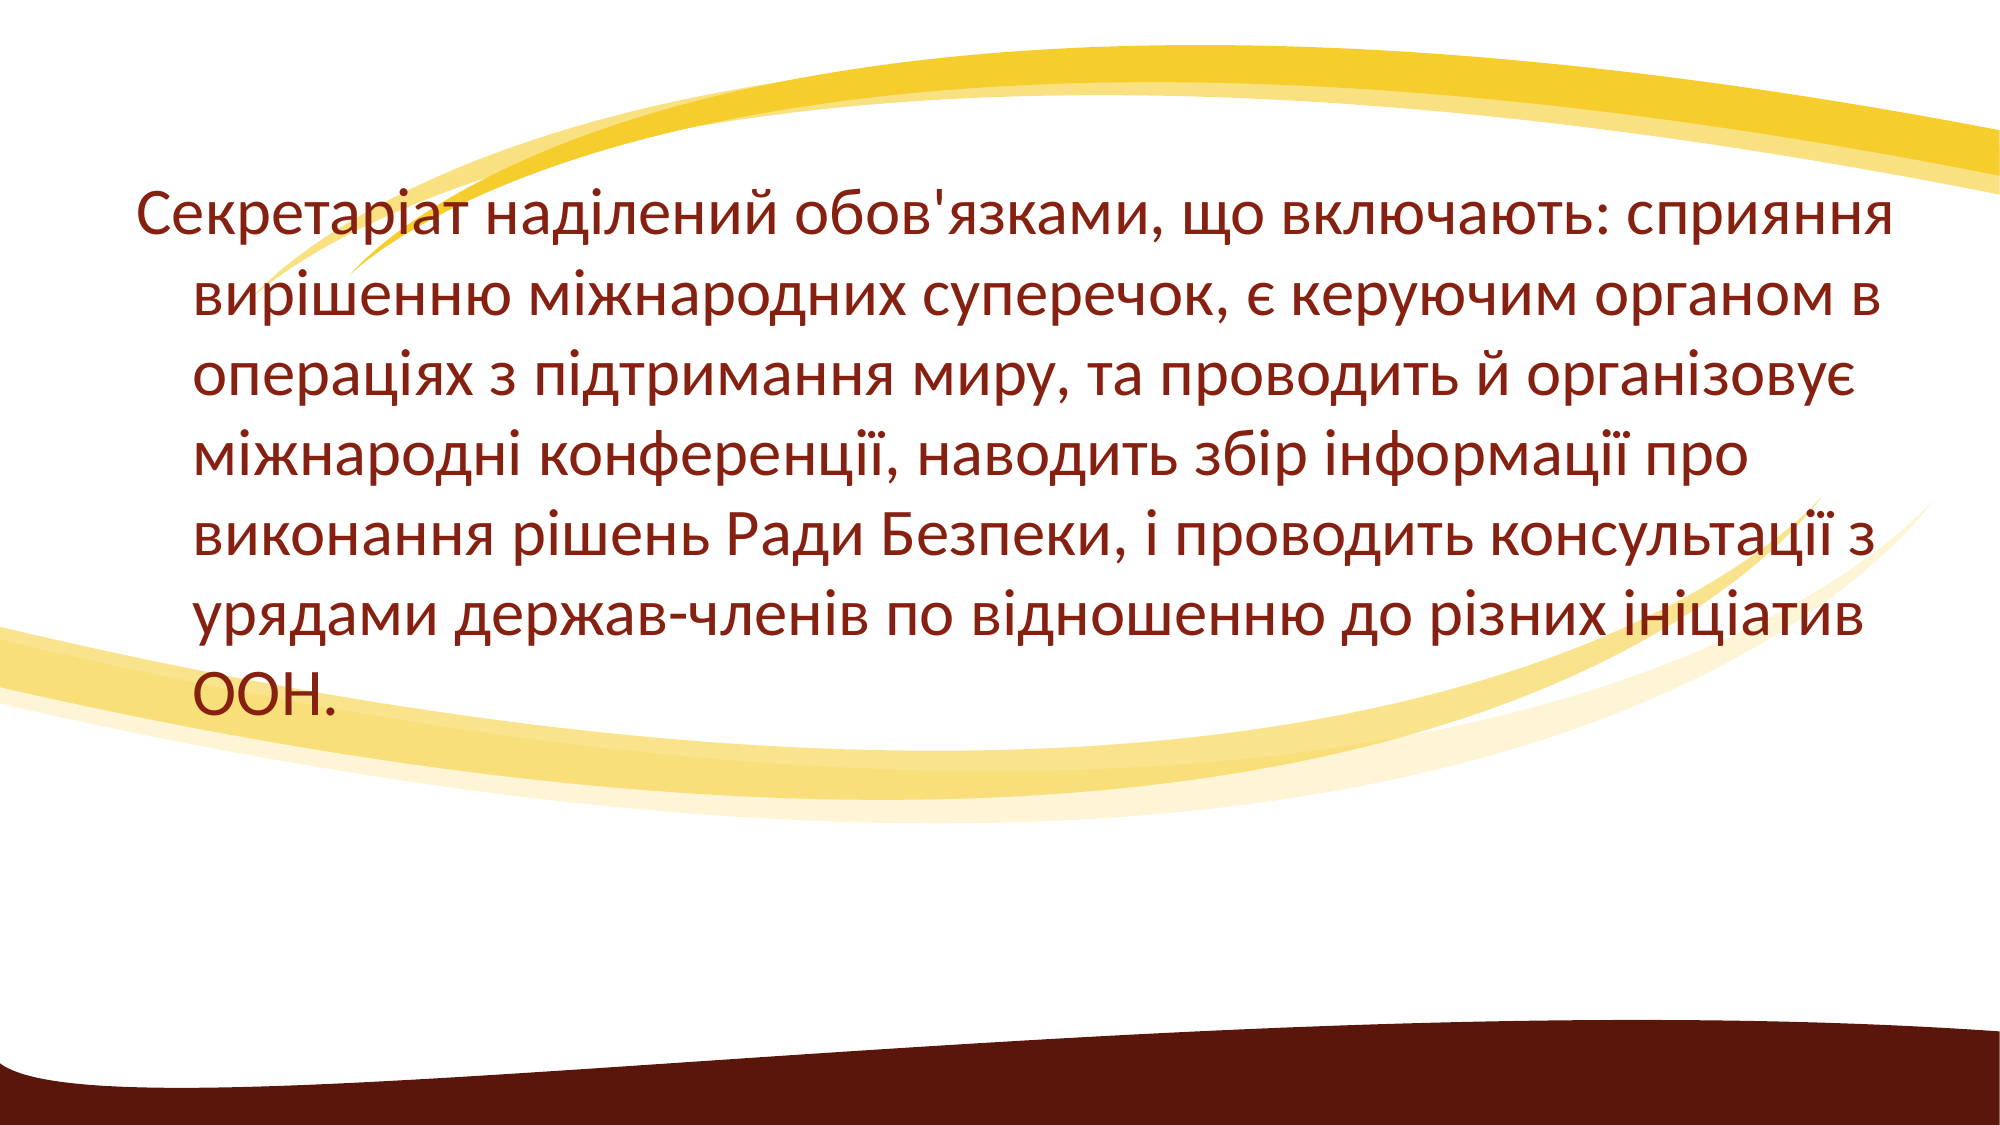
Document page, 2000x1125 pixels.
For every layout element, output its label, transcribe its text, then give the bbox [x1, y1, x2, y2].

list Секретаріат наділений обов'язками, що включають: сприяння вирішенню міжнародних суперечок, є керуючим органом в операціях з підтримання миру, та проводить й організовує міжнародні конференції, наводить збір інформації про виконання рішень Ради Безпеки, і проводить консультації з урядами держав-членів по відношенню до різних ініціатив ООН. [121, 160, 1922, 941]
